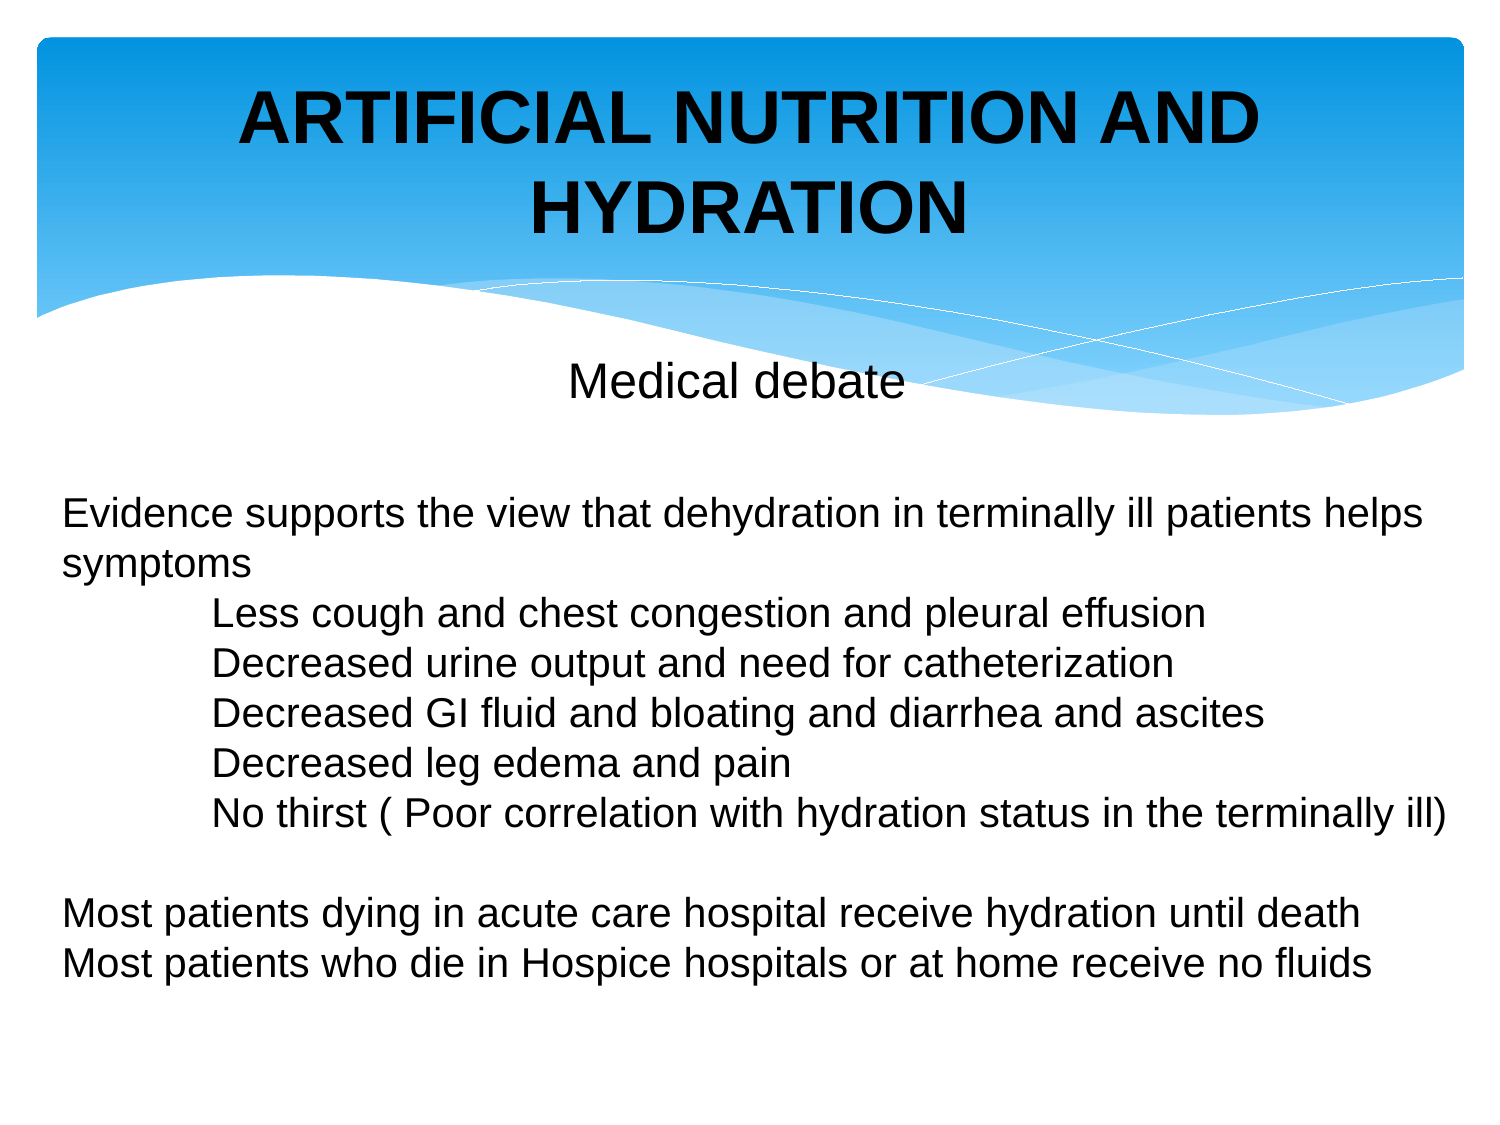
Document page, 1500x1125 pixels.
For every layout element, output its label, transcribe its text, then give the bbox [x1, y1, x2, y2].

text_box Evidence supports the view that dehydration in terminally ill patients helps symptoms Less cough and chest congestion and pleural effusion Decreased urine output and need for catheterization Decreased GI fluid and bloating and diarrhea and ascites Decreased leg edema and pain No thirst ( Poor correlation with hydration status in the terminally ill) Most patients dying in acute care hospital receive hydration until death Most patients who die in Hospice hospitals or at home receive no fluids [47, 477, 1500, 1043]
text_box Medical debate [552, 341, 922, 477]
title ARTIFICIAL NUTRITION AND HYDRATION [75, 55, 1425, 261]
